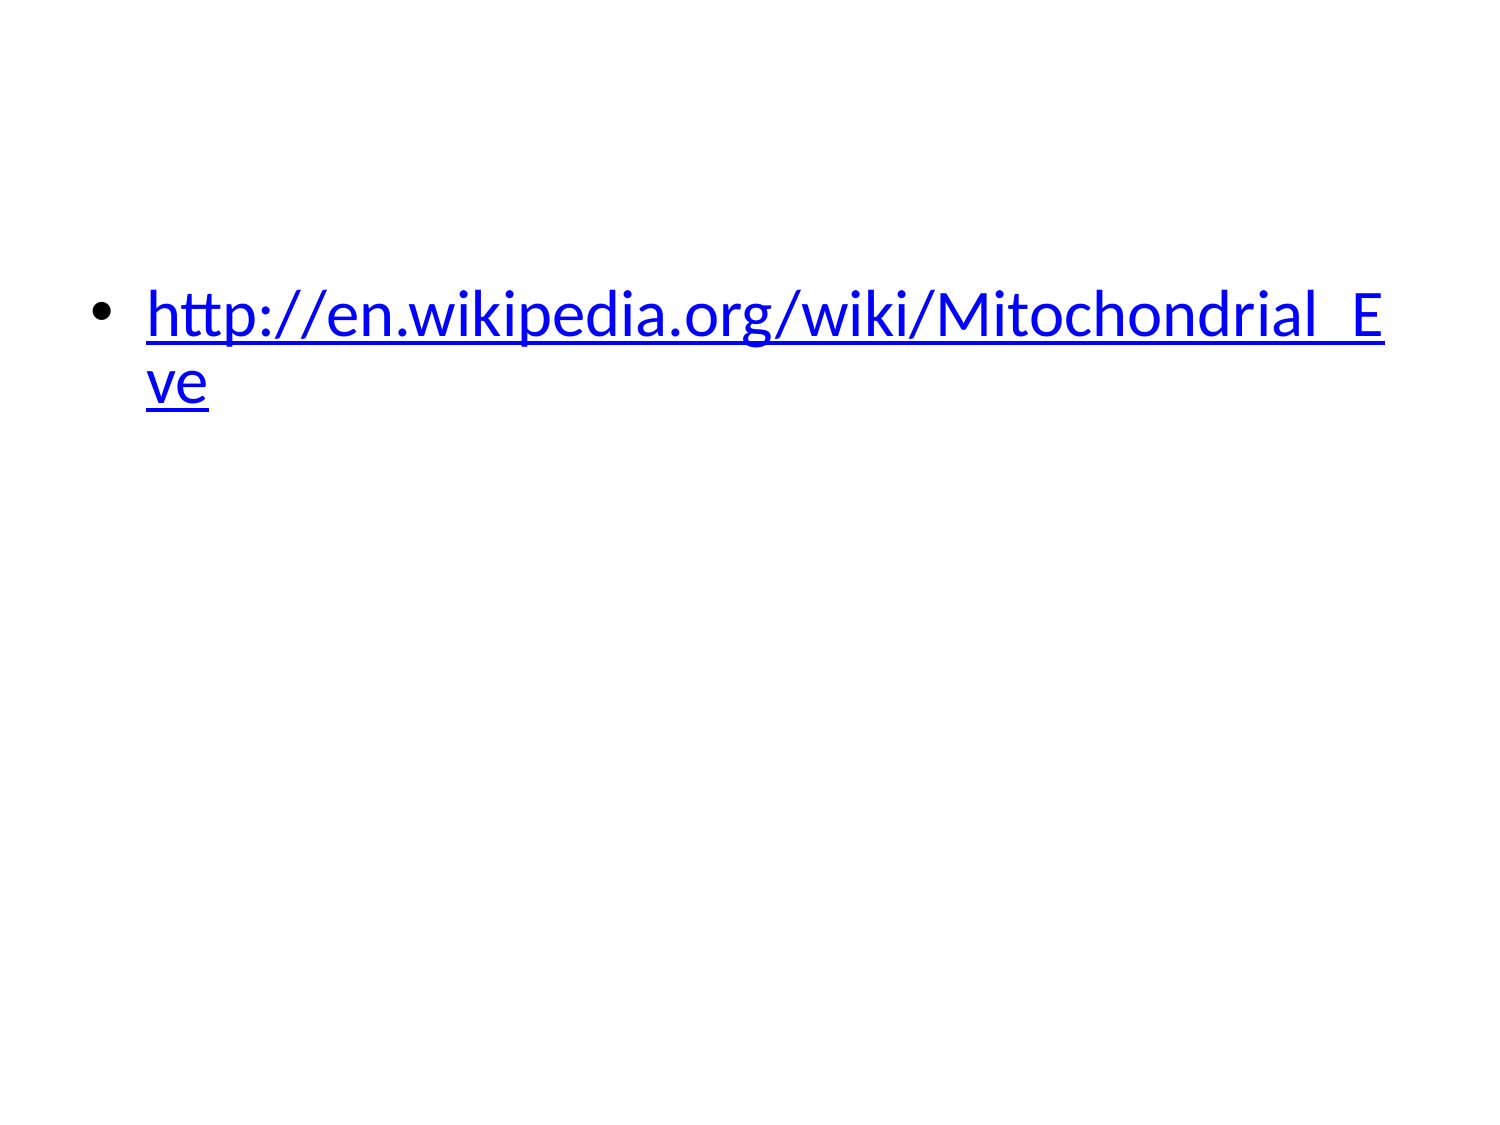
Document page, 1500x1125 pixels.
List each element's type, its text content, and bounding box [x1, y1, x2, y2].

list http://en.wikipedia.org/wiki/Mitochondrial_Eve [75, 262, 1425, 1005]
